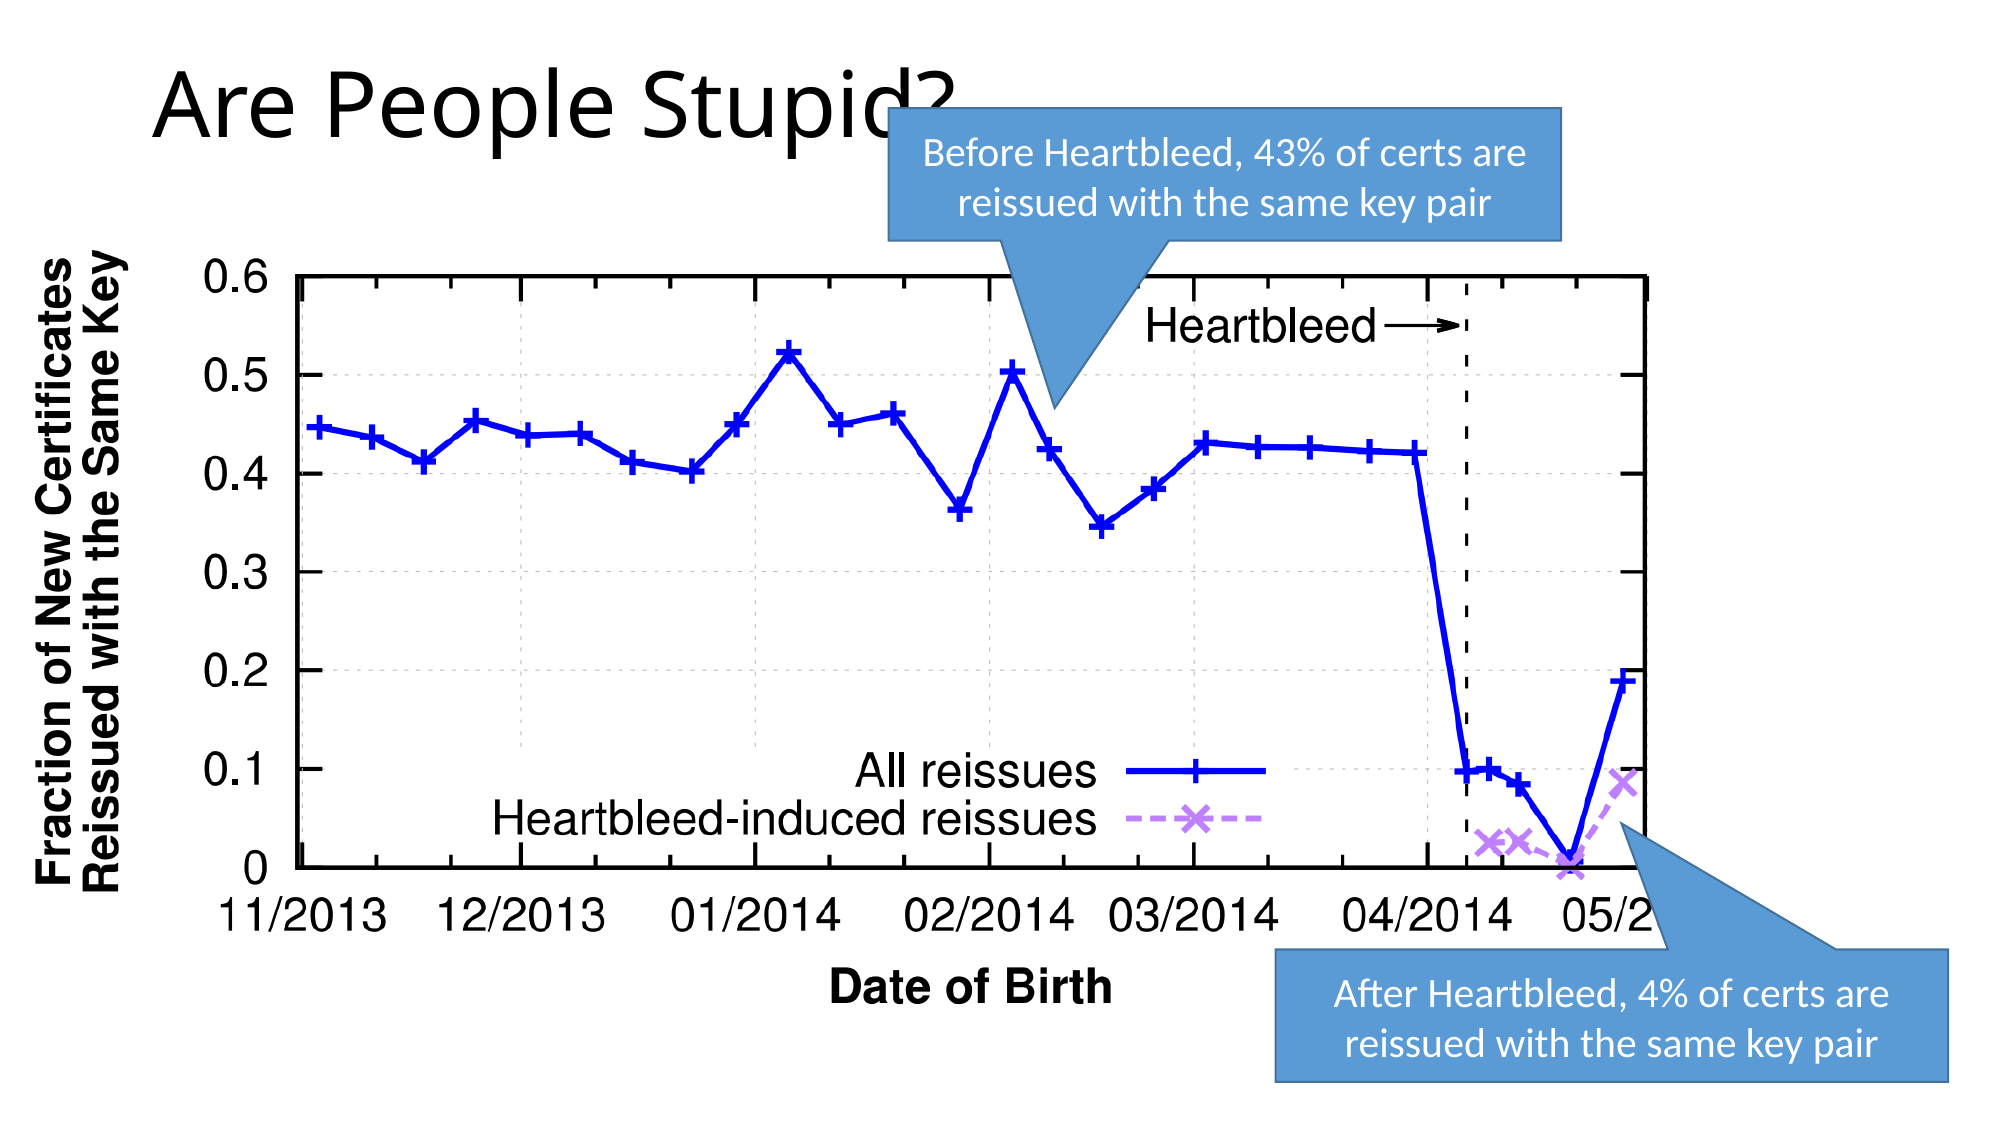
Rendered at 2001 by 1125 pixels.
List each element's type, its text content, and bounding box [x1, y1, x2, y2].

title Are People Stupid? [137, 0, 1863, 217]
text_box After Heartbleed, 4% of certs are reissued with the same key pair [1274, 898, 1950, 1083]
text_box Before Heartbleed, 43% of certs are reissued with the same key pair [887, 107, 1563, 232]
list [26, 232, 1752, 1023]
